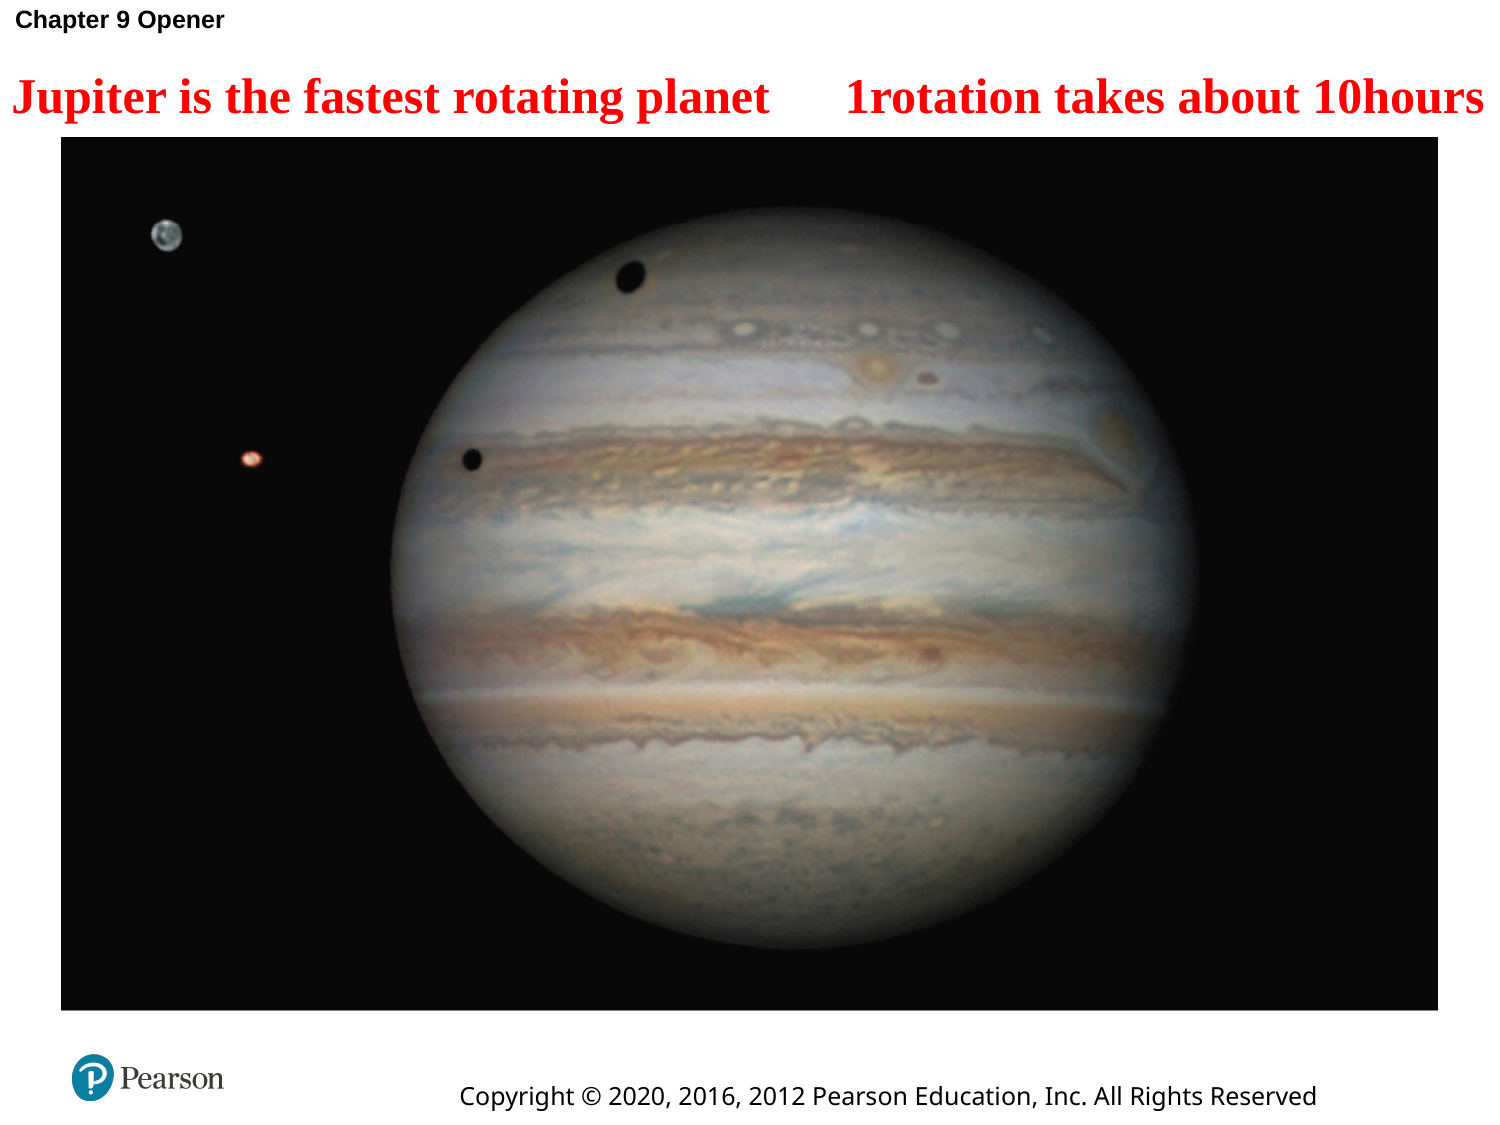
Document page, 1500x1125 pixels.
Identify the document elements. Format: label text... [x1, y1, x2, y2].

title Chapter 9 Opener [0, 0, 550, 56]
picture [80, 1063, 106, 1088]
picture [55, 131, 1445, 1015]
picture [72, 1087, 83, 1101]
text_box Jupiter is the fastest rotating planet 1rotation takes about 10hours [0, 56, 1500, 131]
picture [72, 1054, 88, 1070]
picture [98, 1054, 224, 1101]
